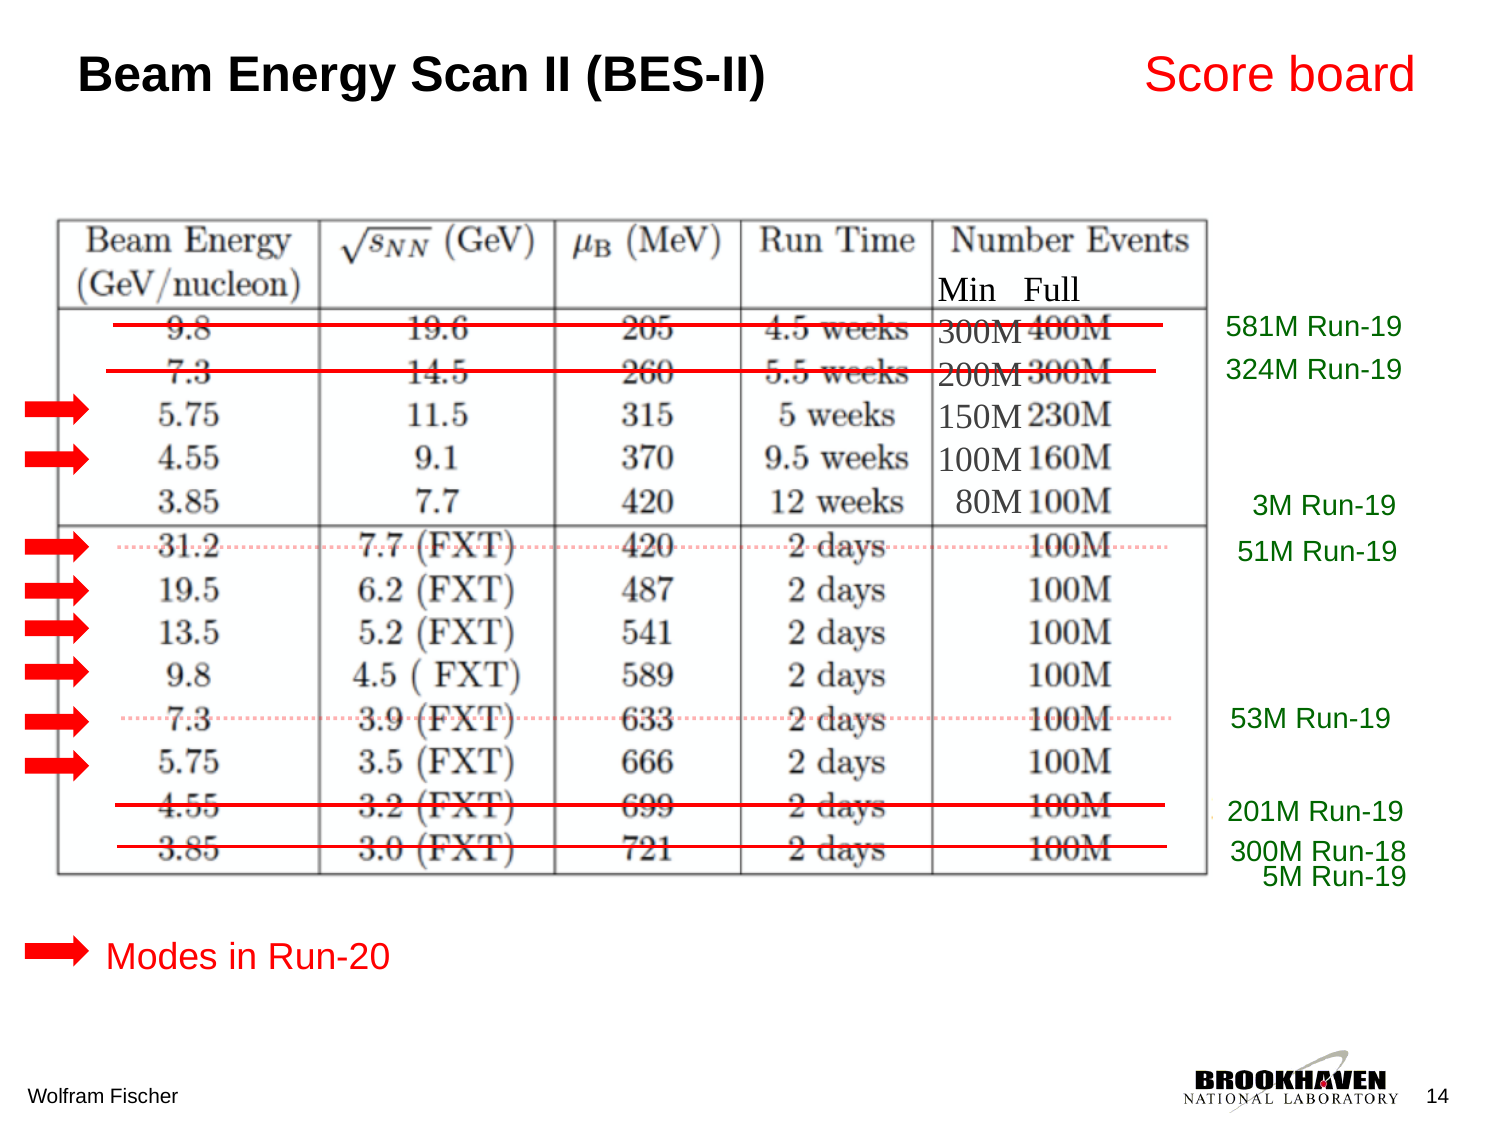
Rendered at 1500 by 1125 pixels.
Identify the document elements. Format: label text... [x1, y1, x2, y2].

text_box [105, 342, 1419, 394]
title Beam Energy Scan II (BES-II) Score board [61, 36, 1438, 106]
slide_number Wolfram Fischer [11, 1074, 301, 1125]
picture [408, 576, 1213, 691]
text_box 3M Run-19 [1216, 479, 1412, 524]
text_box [412, 524, 1414, 576]
footer 14 [1399, 1074, 1476, 1125]
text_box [412, 784, 1420, 836]
picture [47, 212, 1213, 393]
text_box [412, 691, 1407, 743]
picture [1183, 1049, 1400, 1113]
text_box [412, 839, 1423, 901]
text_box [24, 393, 408, 986]
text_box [112, 299, 1419, 342]
picture [408, 743, 1213, 784]
picture [408, 394, 1213, 524]
